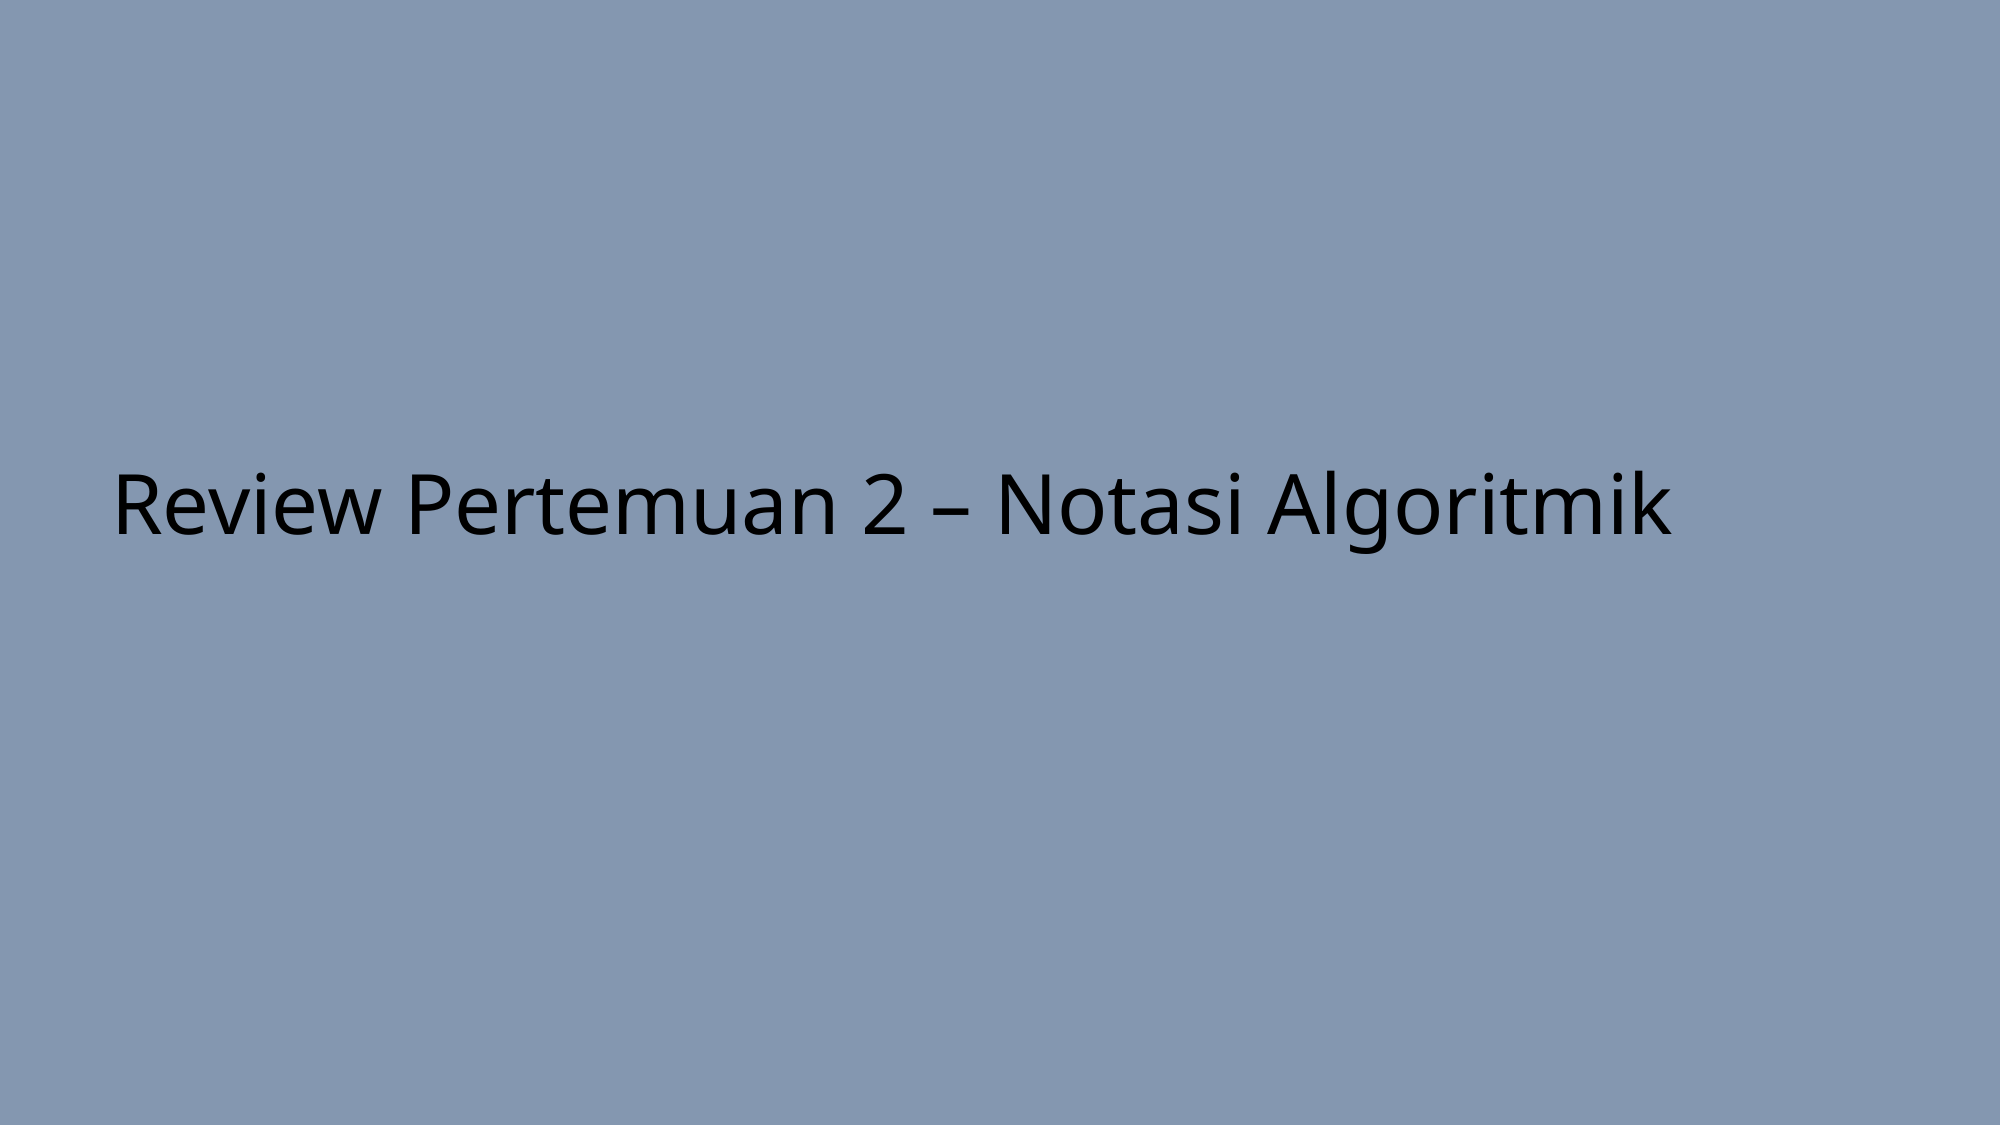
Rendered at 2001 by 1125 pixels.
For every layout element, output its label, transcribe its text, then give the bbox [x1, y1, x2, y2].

title Review Pertemuan 2 – Notasi Algoritmik [95, 442, 1821, 572]
